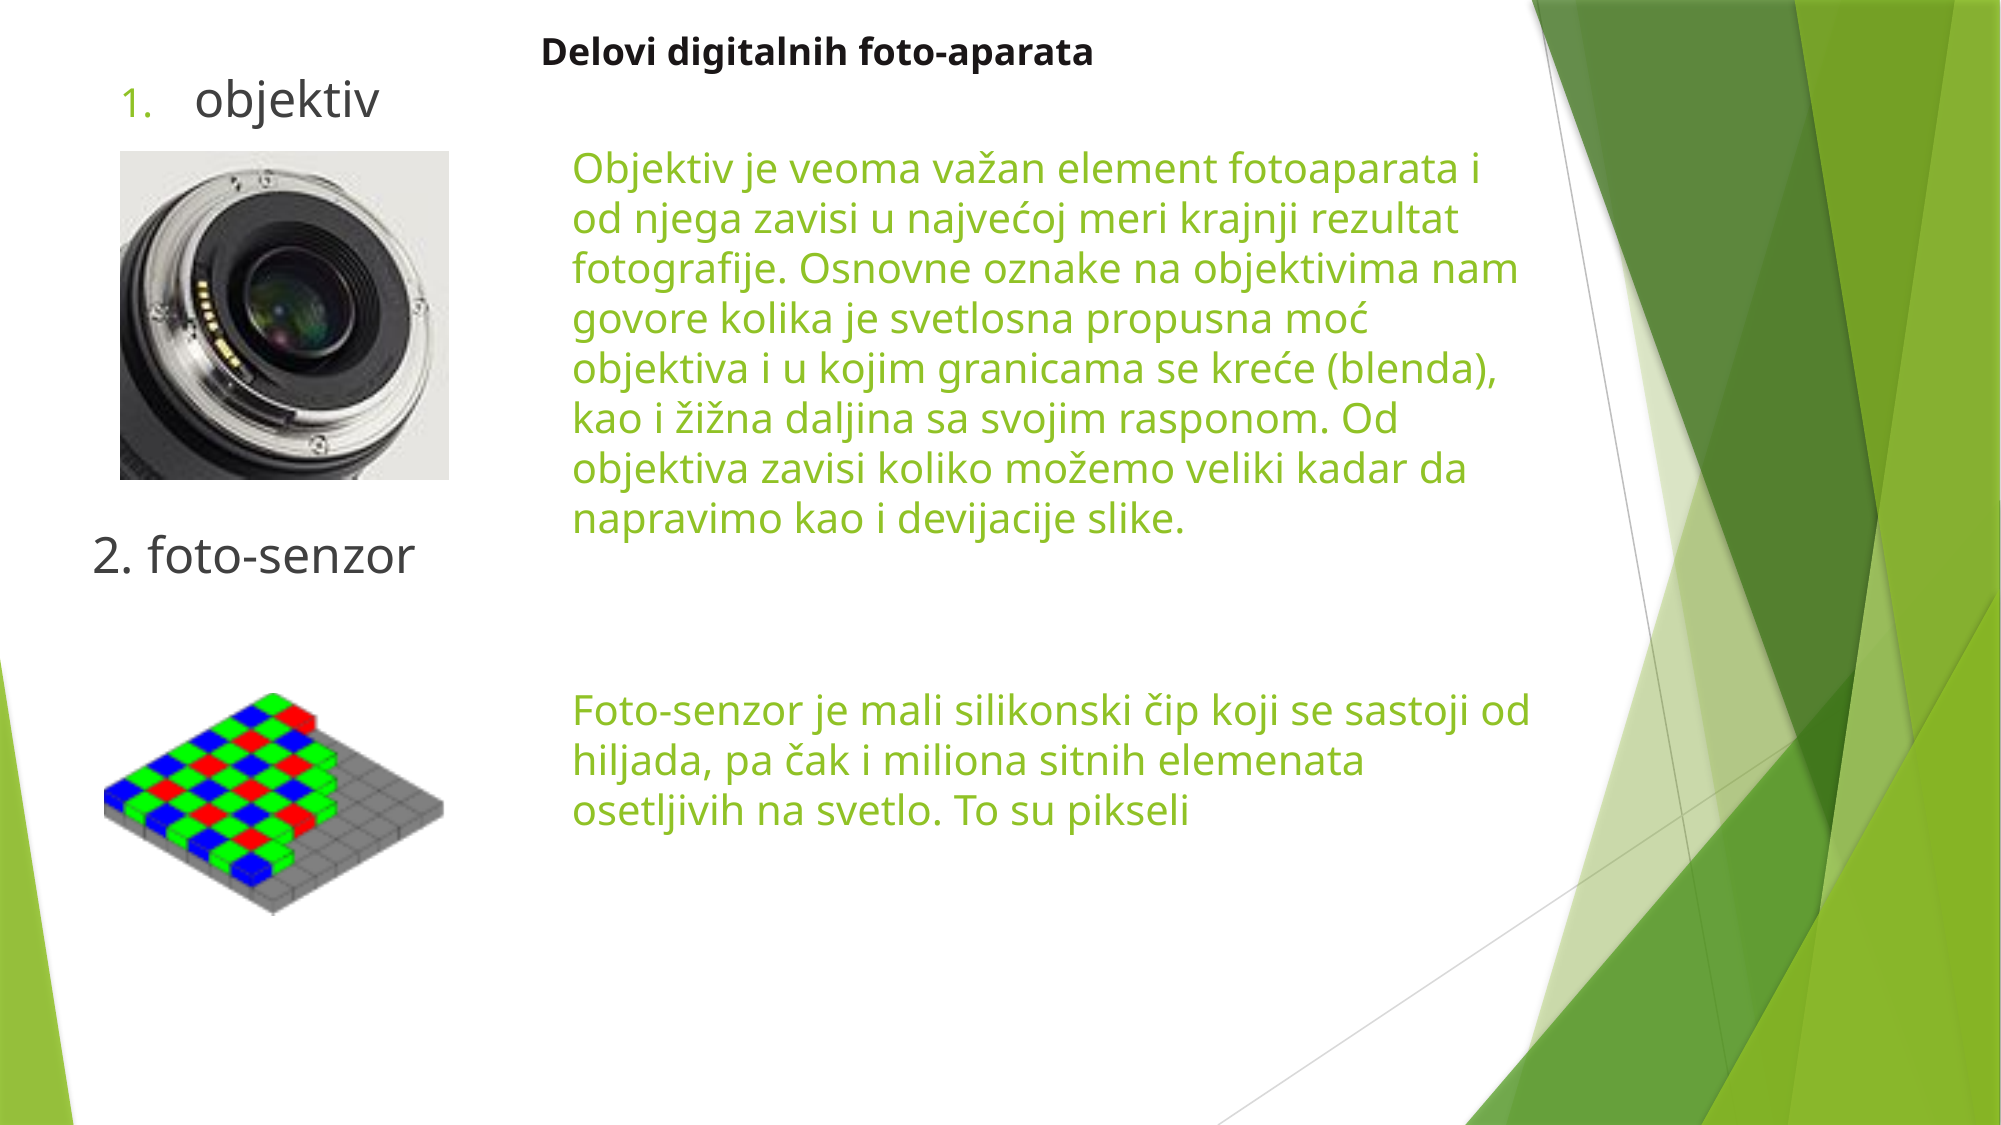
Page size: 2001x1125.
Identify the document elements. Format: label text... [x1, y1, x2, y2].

text_box Objektiv je veoma važan element fotoaparata i od njega zavisi u najvećoj meri krajnji rezultat fotografije. Osnovne oznake na objektivima nam govore kolika je svetlosna propusna moć objektiva i u kojim granicama se kreće (blenda), kao i žižna daljina sa svojim rasponom. Od objektiva zavisi koliko možemo veliki kadar da napravimo kao i devijacije slike. [557, 134, 1558, 550]
text_box Foto-senzor je mali silikonski čip koji se sastoji od hiljada, pa čak i miliona sitnih elemenata osetljivih na svetlo. To su pikseli [557, 676, 1558, 842]
text_box Delovi digitalnih foto-aparata [525, 20, 1178, 80]
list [104, 693, 447, 917]
list 2. foto-senzor [77, 496, 764, 592]
list objektiv [104, 66, 764, 135]
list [119, 151, 449, 481]
